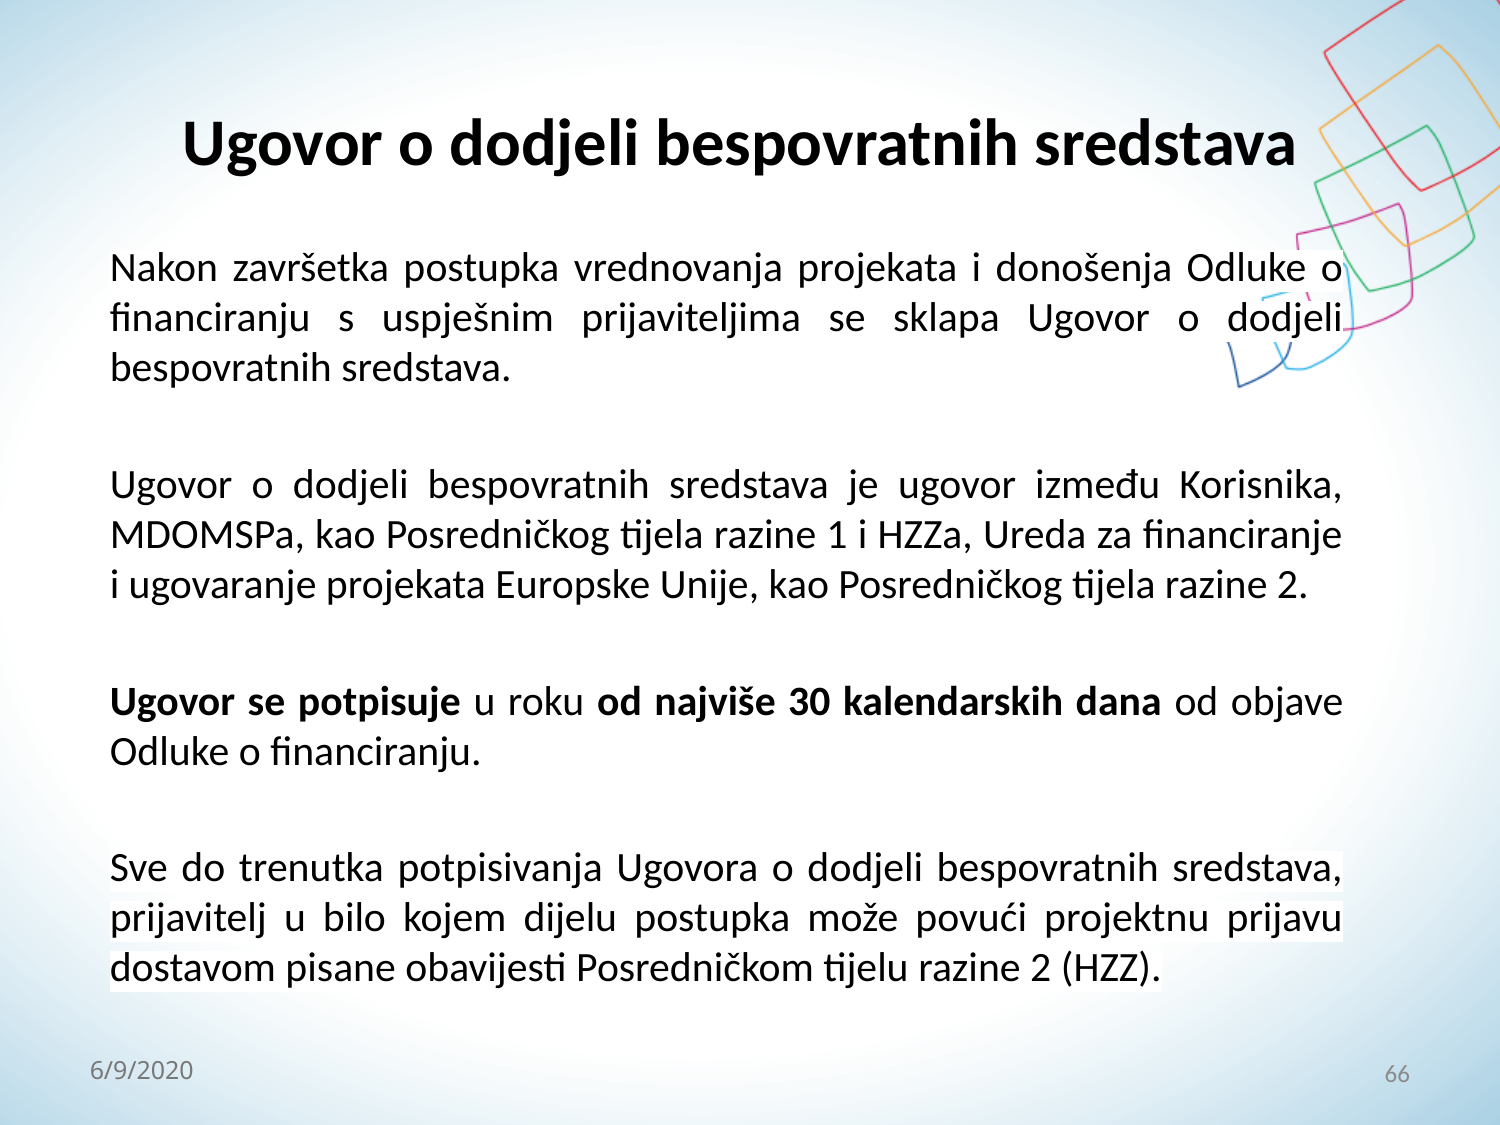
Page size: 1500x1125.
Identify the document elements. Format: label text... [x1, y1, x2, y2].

list Nakon završetka postupka vrednovanja projekata i donošenja Odluke o financiranju s uspješnim prijaviteljima se sklapa Ugovor o dodjeli bespovratnih sredstava. Ugovor o dodjeli bespovratnih sredstava je ugovor između Korisnika, MDOMSPa, kao Posredničkog tijela razine 1 i HZZa, Ureda za financiranje i ugovaranje projekata Europske Unije, kao Posredničkog tijela razine 2. Ugovor se potpisuje u roku od najviše 30 kalendarskih dana od objave Odluke o financiranju. Sve do trenutka potpisivanja Ugovora o dodjeli bespovratnih sredstava, prijavitelj u bilo kojem dijelu postupka može povući projektnu prijavu dostavom pisane obavijesti Posredničkom tijelu razine 2 (HZZ). [94, 232, 1359, 1025]
slide_number 66 [1074, 1042, 1425, 1103]
title Ugovor o dodjeli bespovratnih sredstava [108, 45, 1373, 233]
